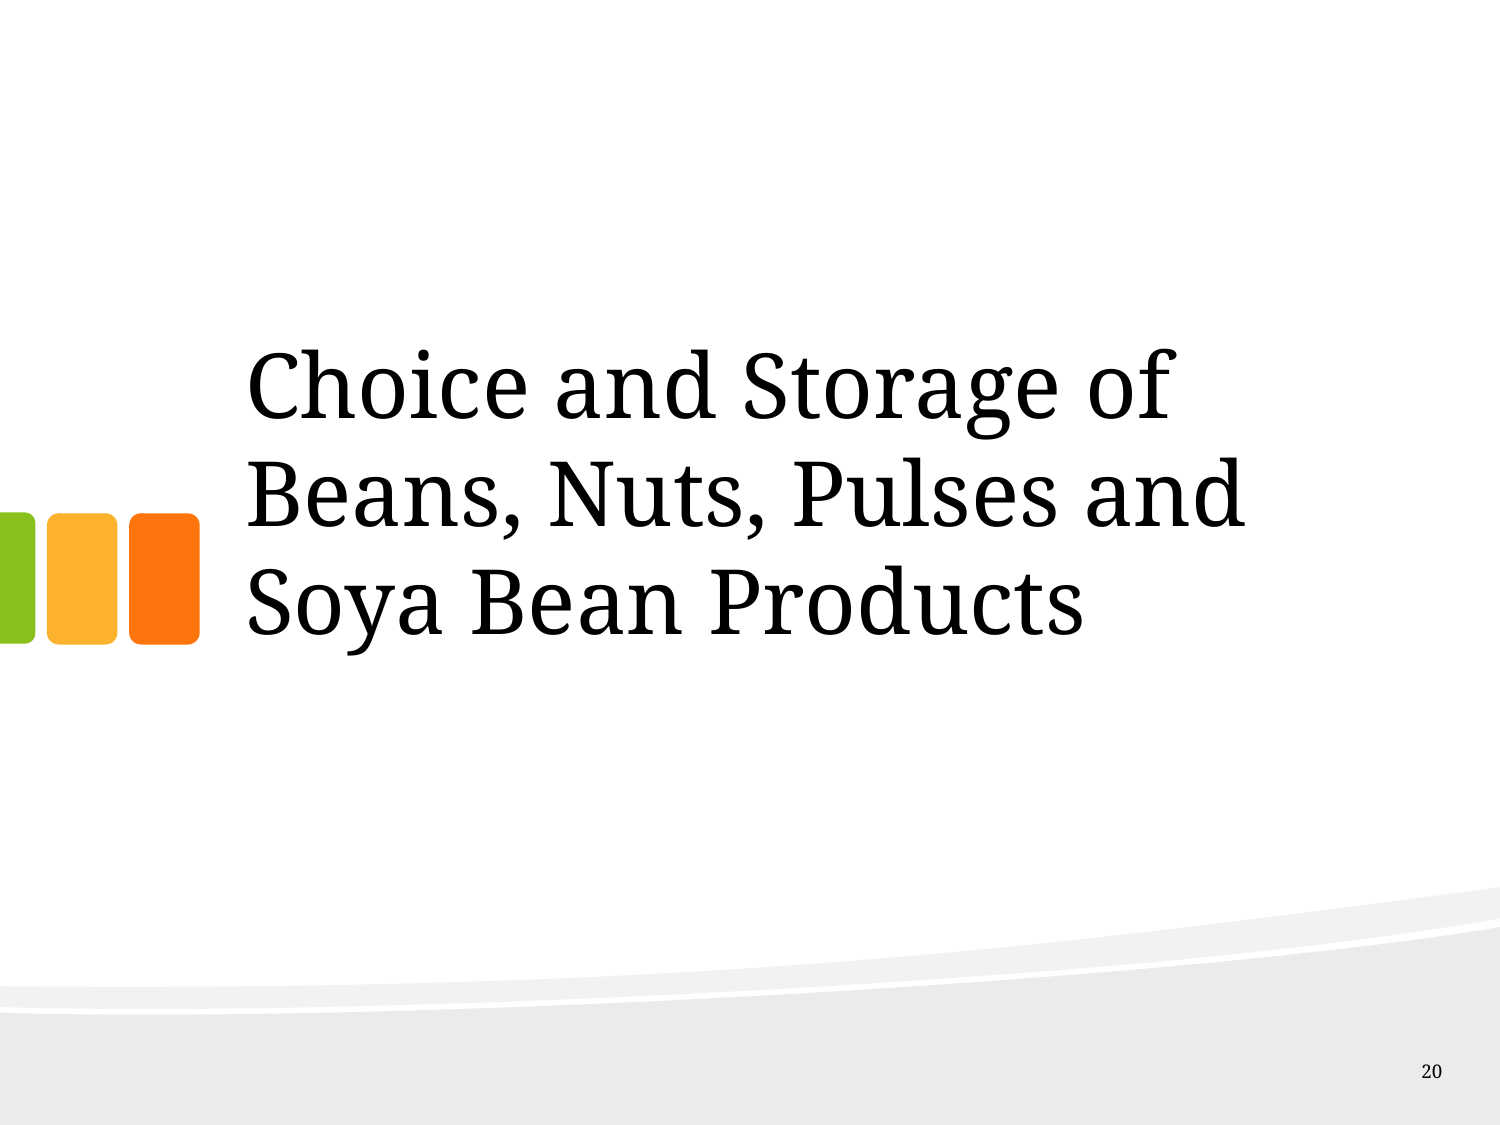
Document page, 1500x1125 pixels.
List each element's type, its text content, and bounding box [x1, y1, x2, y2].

slide_number 20 [1362, 1057, 1463, 1088]
title Choice and Storage of Beans, Nuts, Pulses and Soya Bean Products [225, 317, 1350, 663]
